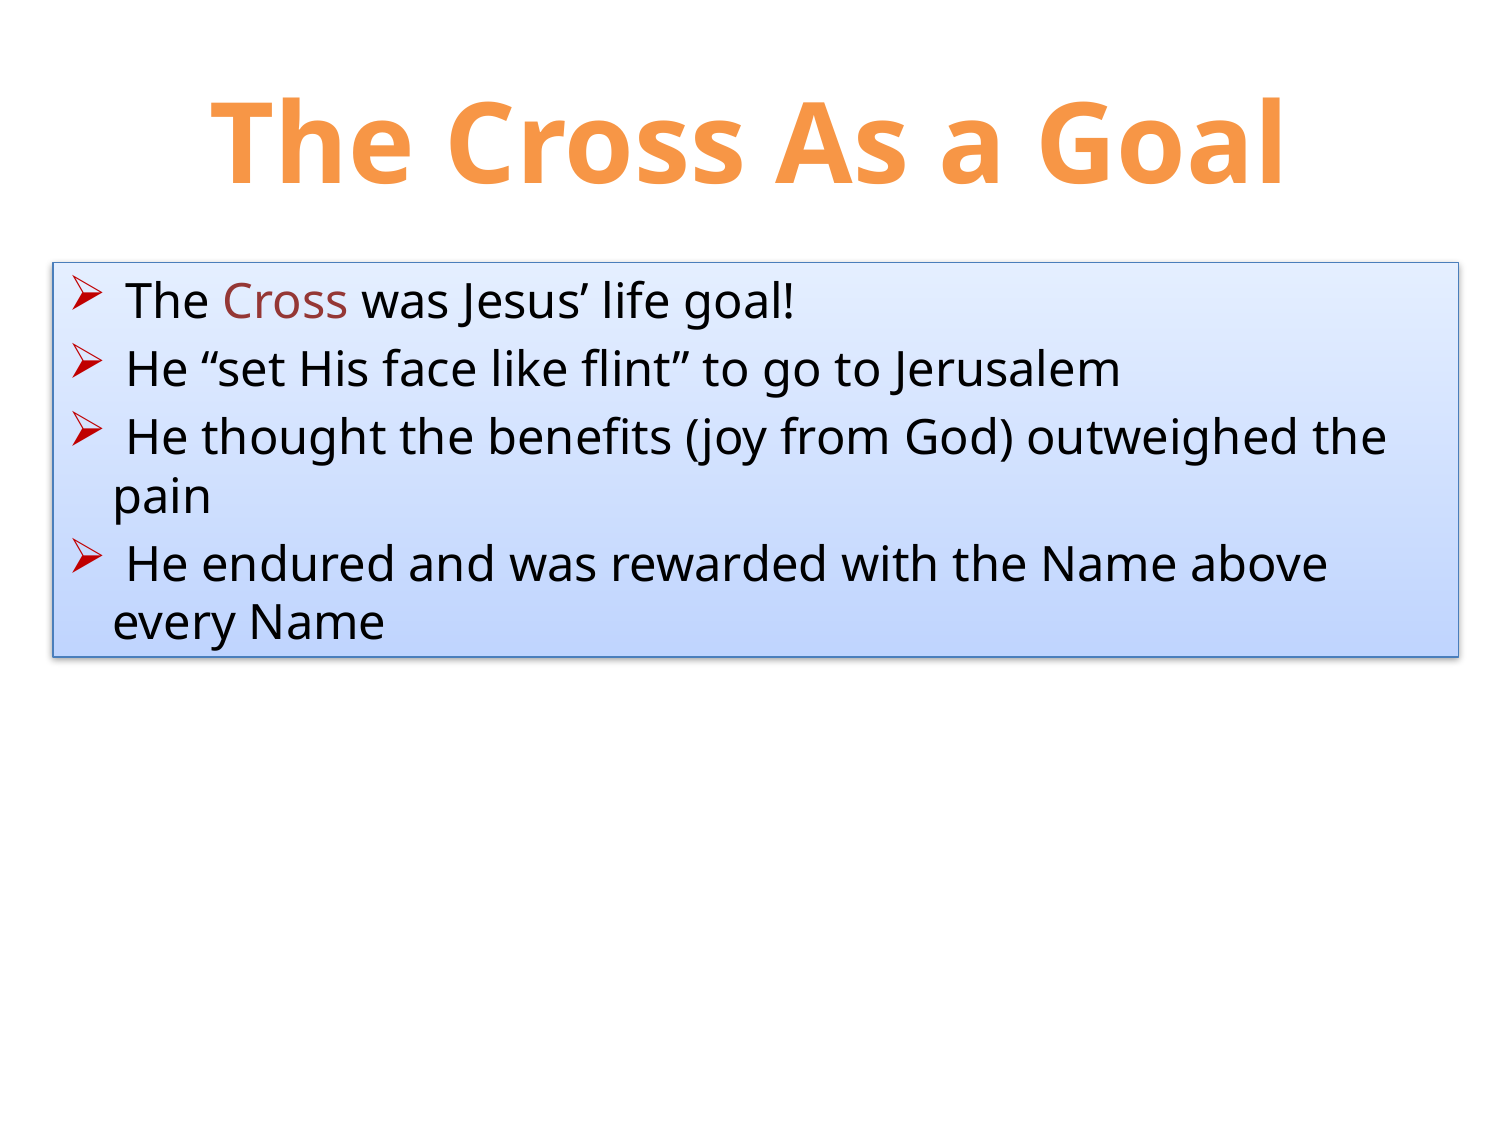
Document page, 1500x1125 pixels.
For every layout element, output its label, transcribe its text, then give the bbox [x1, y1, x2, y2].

title The Cross As a Goal [75, 45, 1425, 233]
list The Cross was Jesus’ life goal! He “set His face like flint” to go to Jerusalem He thought the benefits (joy from God) outweighed the pain He endured and was rewarded with the Name above every Name [52, 262, 1459, 658]
